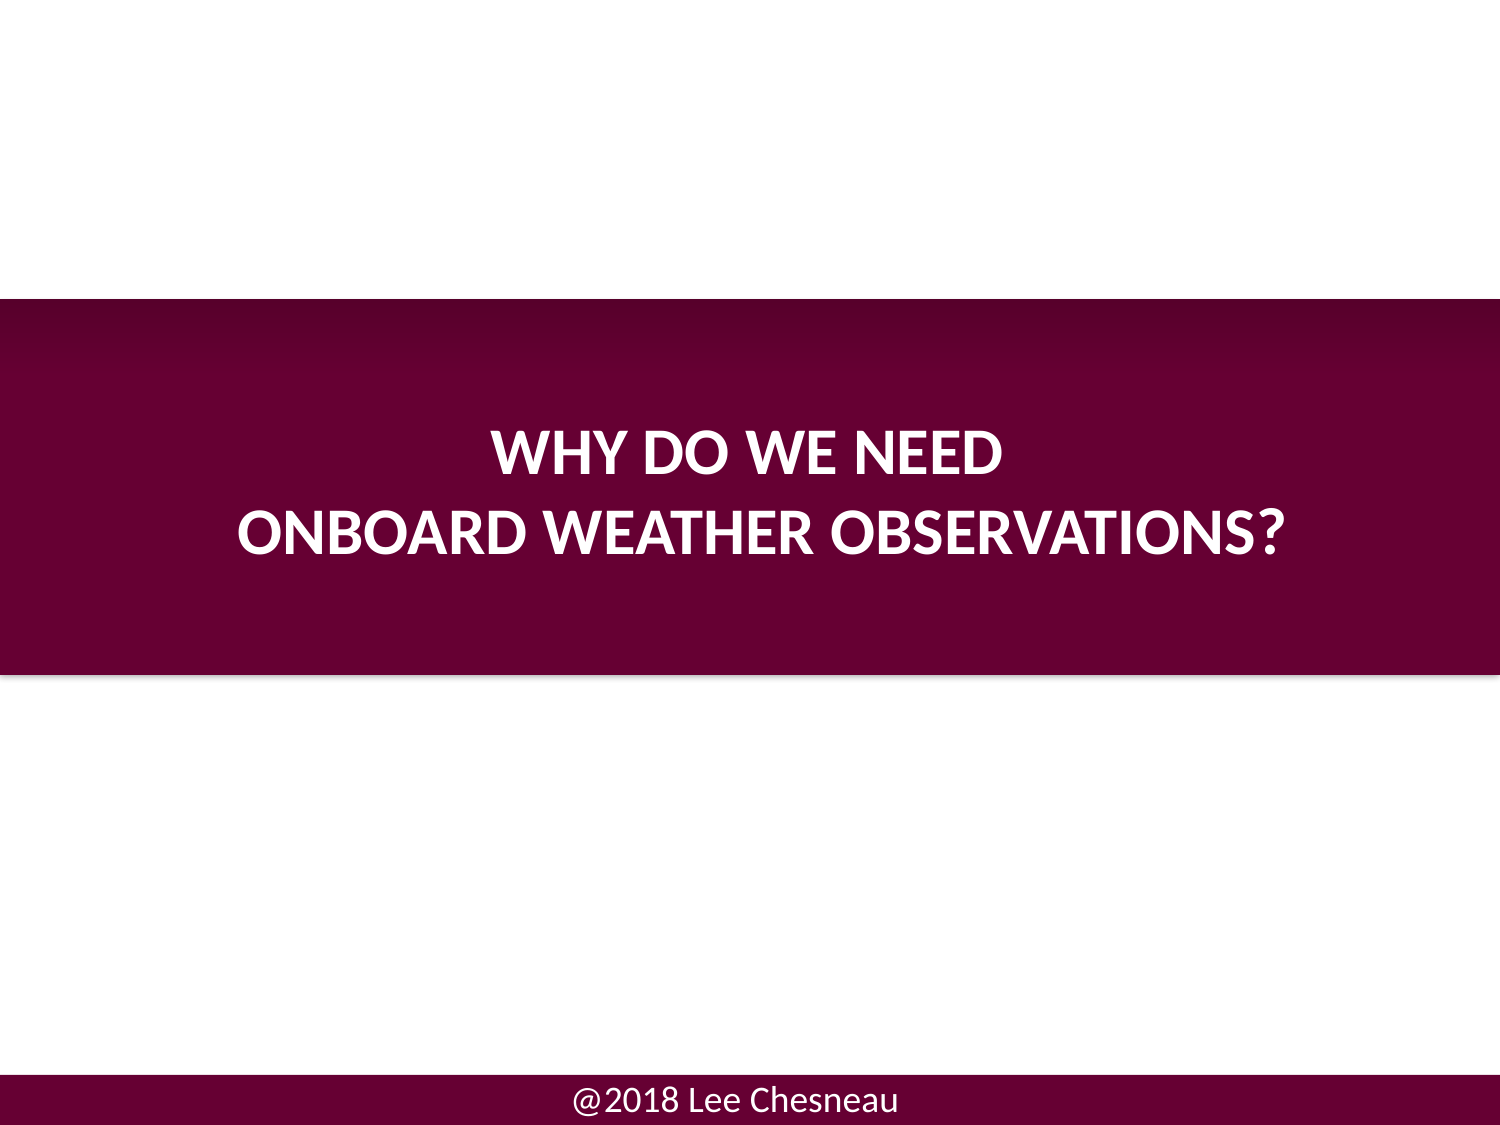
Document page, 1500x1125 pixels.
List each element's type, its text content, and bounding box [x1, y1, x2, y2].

title Why do we Need Onboard Weather Observations? [125, 314, 1400, 661]
